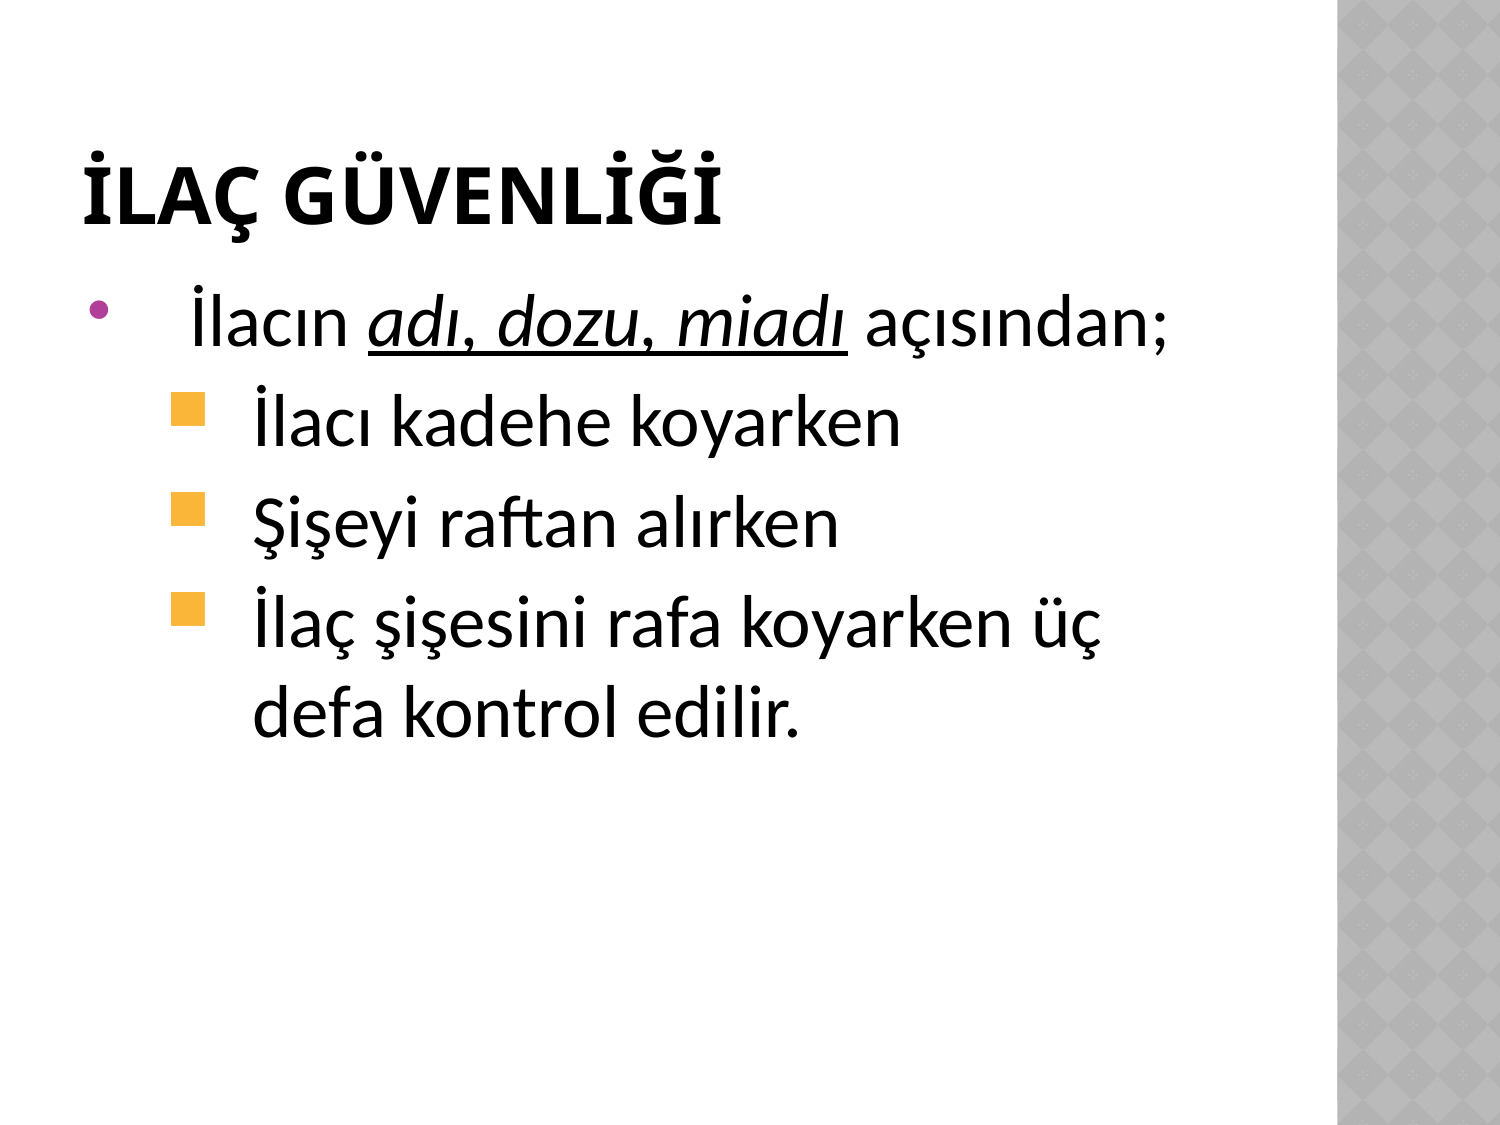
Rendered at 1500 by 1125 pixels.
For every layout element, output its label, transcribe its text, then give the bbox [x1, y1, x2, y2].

list İlacın adı, dozu, miadı açısından; İlacı kadehe koyarken Şişeyi raftan alırken İlaç şişesini rafa koyarken üç defa kontrol edilir. [75, 264, 1263, 1059]
title İLAÇ GÜVENLİĞİ [75, 52, 1263, 240]
